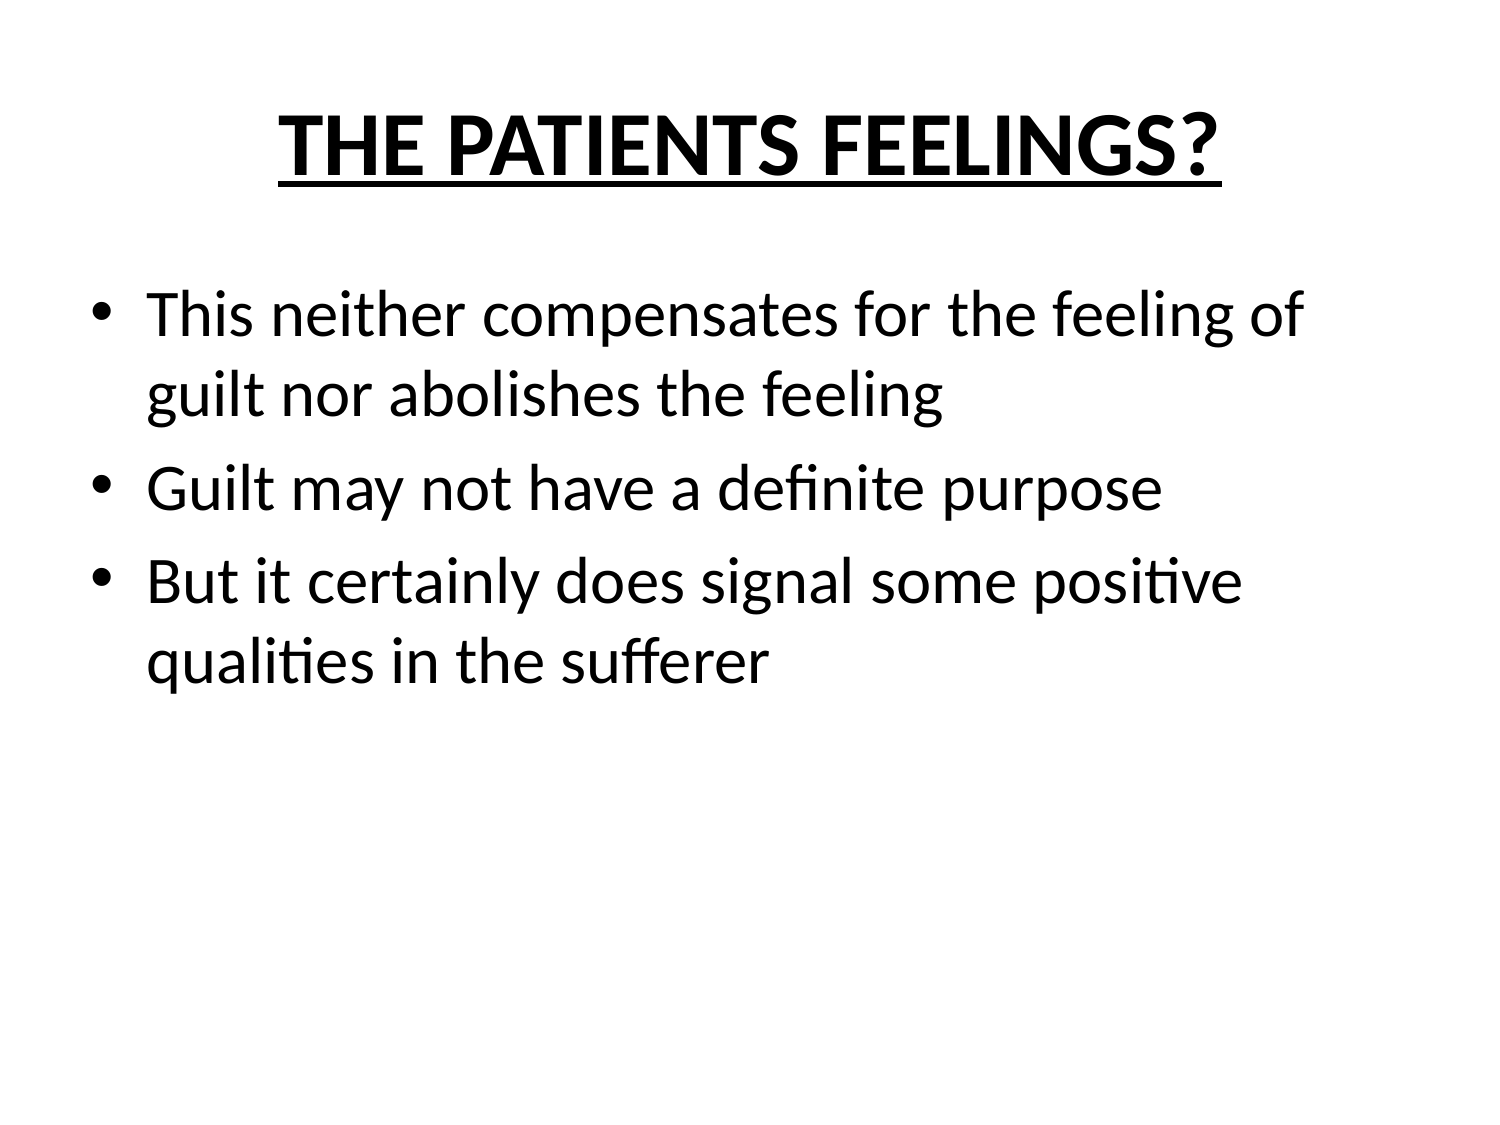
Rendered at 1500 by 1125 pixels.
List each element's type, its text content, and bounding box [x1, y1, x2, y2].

title THE PATIENTS FEELINGS? [75, 45, 1425, 233]
list This neither compensates for the feeling of guilt nor abolishes the feeling Guilt may not have a definite purpose But it certainly does signal some positive qualities in the sufferer [75, 262, 1425, 1005]
